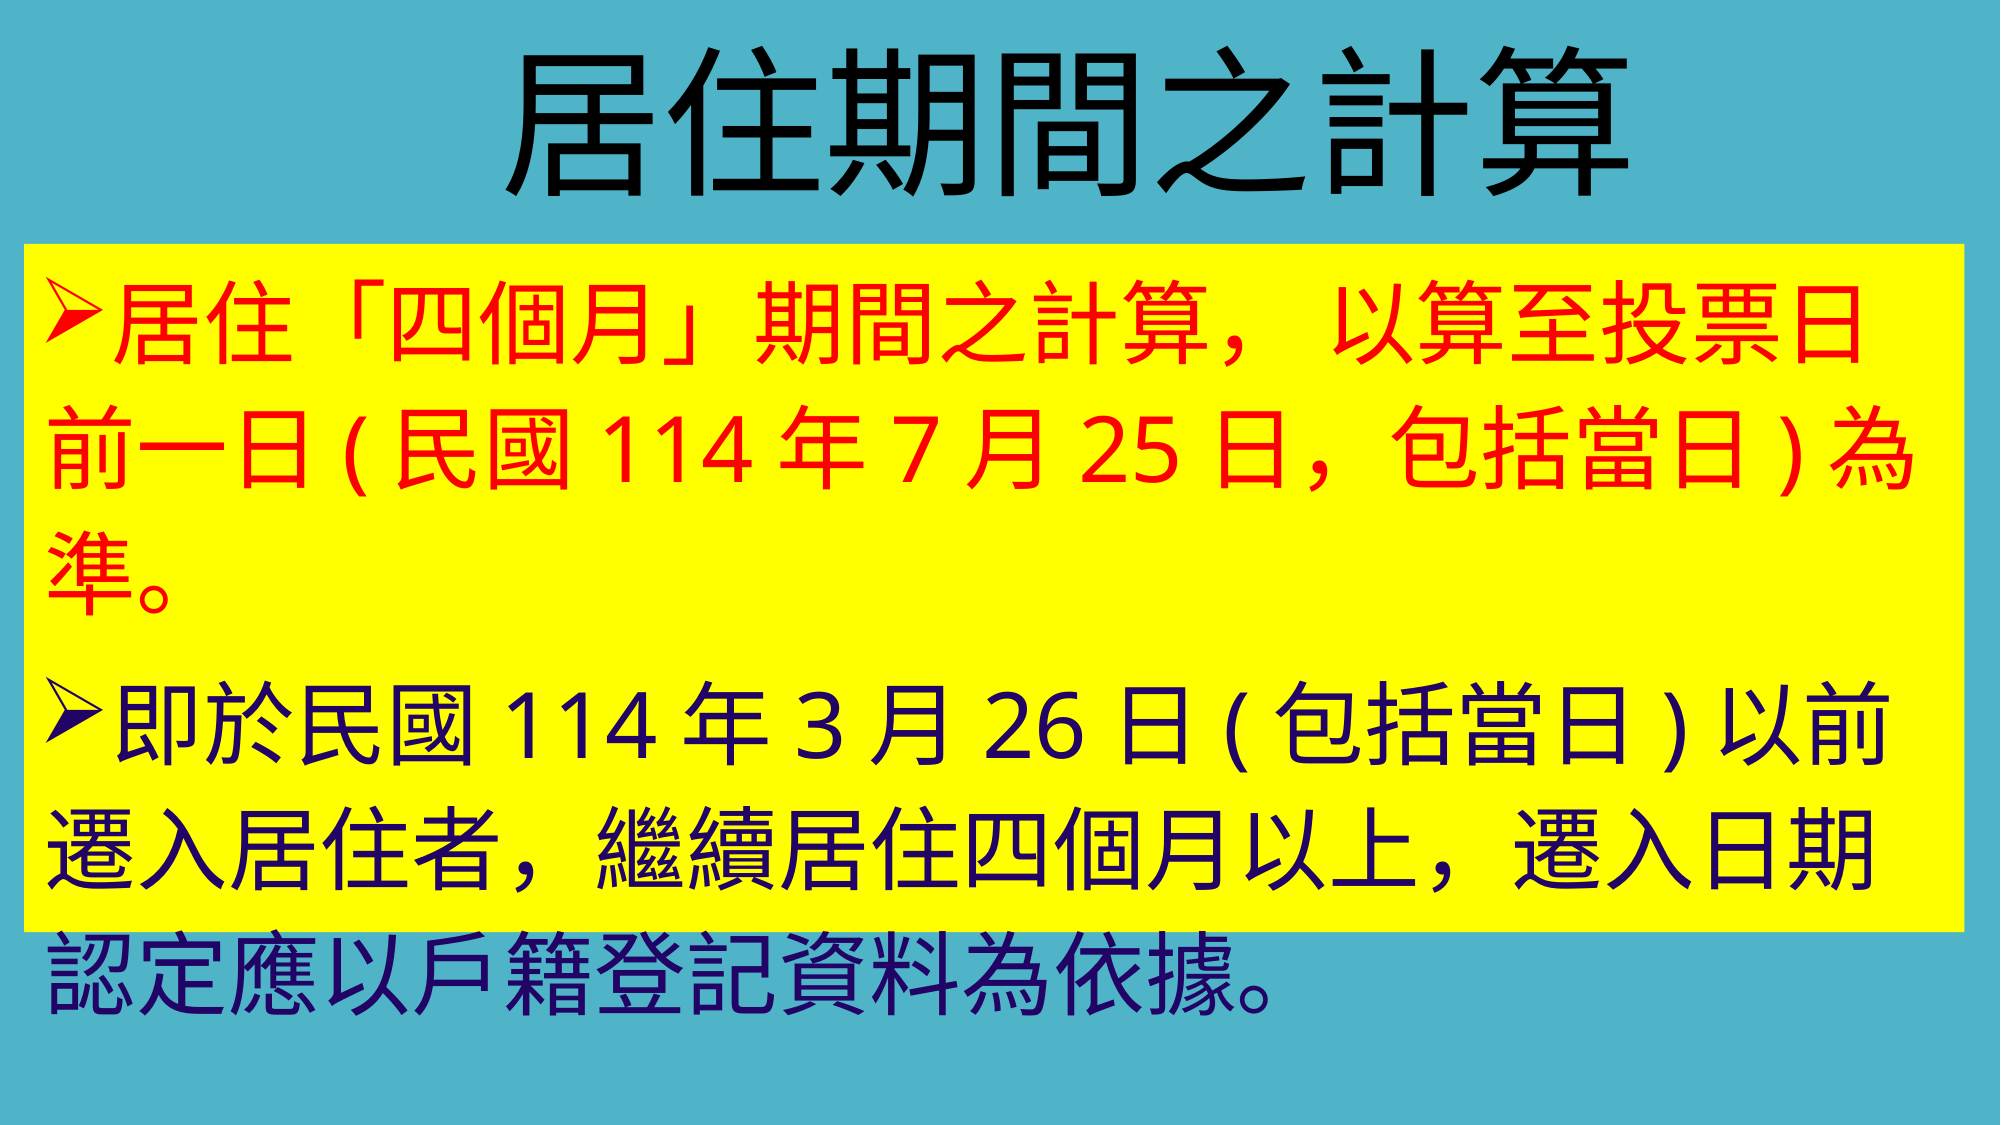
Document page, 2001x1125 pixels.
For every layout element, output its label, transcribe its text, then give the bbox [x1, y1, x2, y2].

text_box 居住「四個月」期間之計算， 以算至投票日前一日(民國114年7月25日，包括當日)為準。 即於民國114年3月26日(包括當日)以前遷入居住者，繼續居住四個月以上，遷入日期認定應以戶籍登記資料為依據。 [24, 243, 1965, 933]
text_box 居住期間之計算 [76, 13, 1696, 223]
